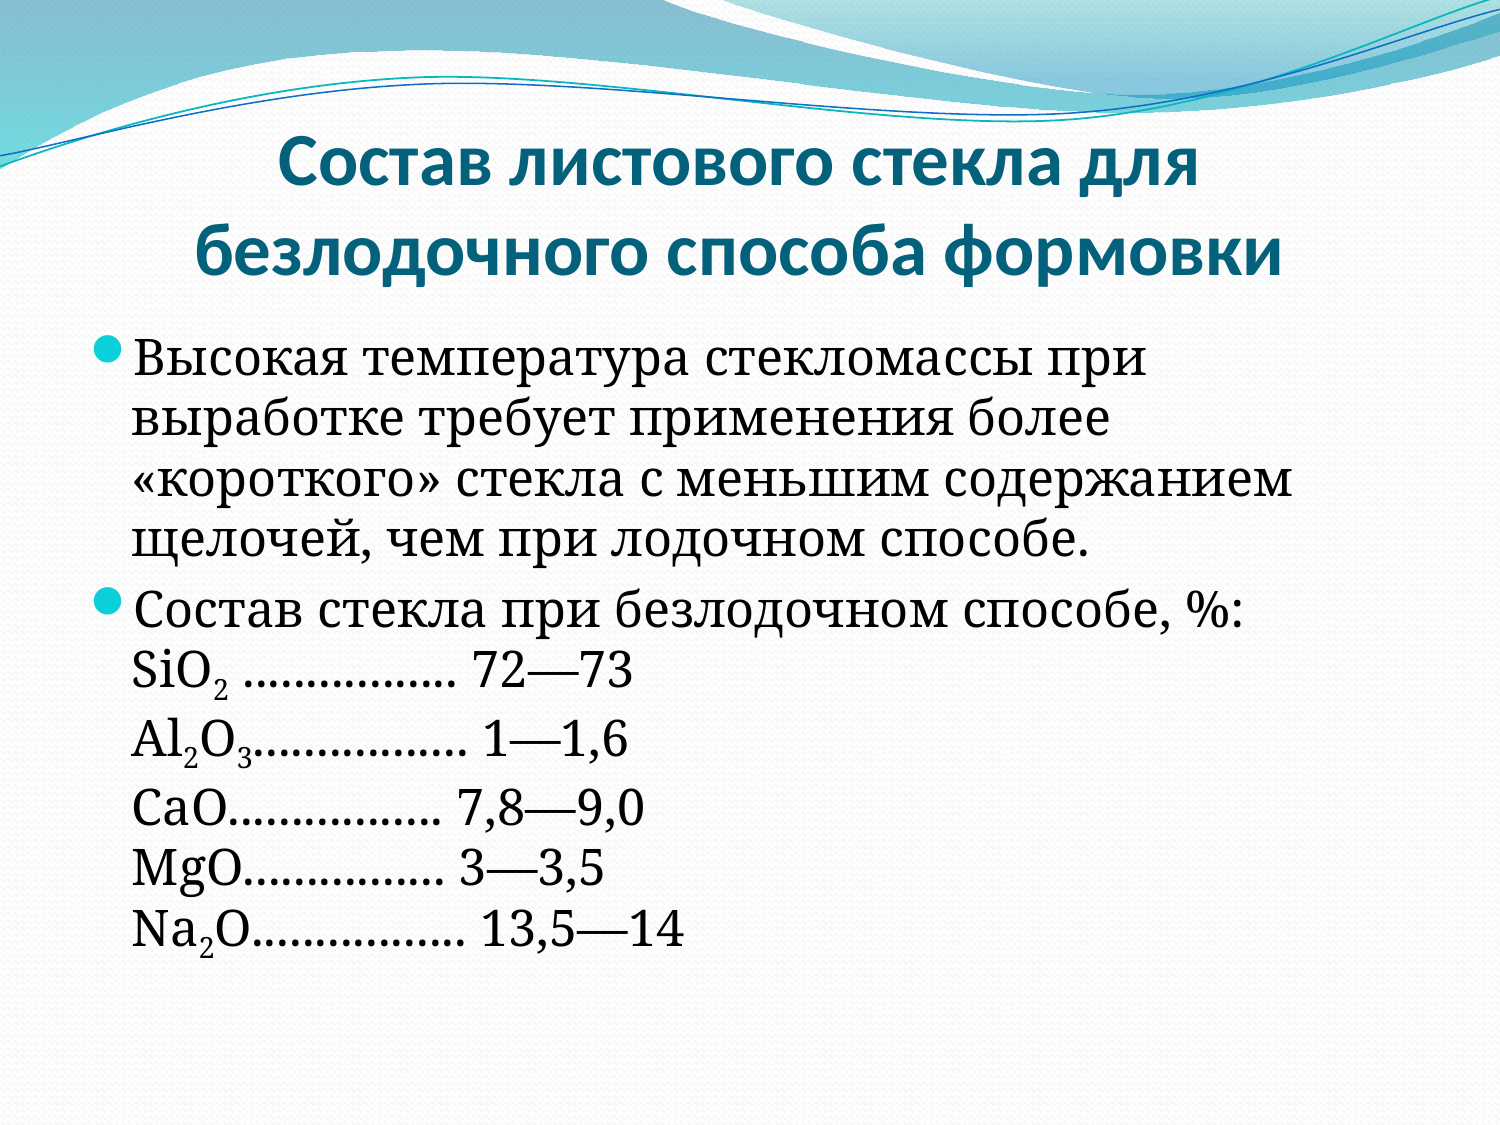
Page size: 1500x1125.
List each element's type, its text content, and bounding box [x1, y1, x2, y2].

list Высокая температура стекломассы при выработке требует применения более «короткого» стекла с меньшим содержанием щелочей, чем при лодочном способе. Состав стекла при безлодочном способе, %: SiO2 ................. 72—73 Al2O3................. 1—1,6 СаО................. 7,8—9,0 MgO................ 3—3,5 Na2O................. 13,5—14 [75, 317, 1425, 1038]
title Состав листового стекла для безлодочного способа формовки [64, 54, 1415, 291]
